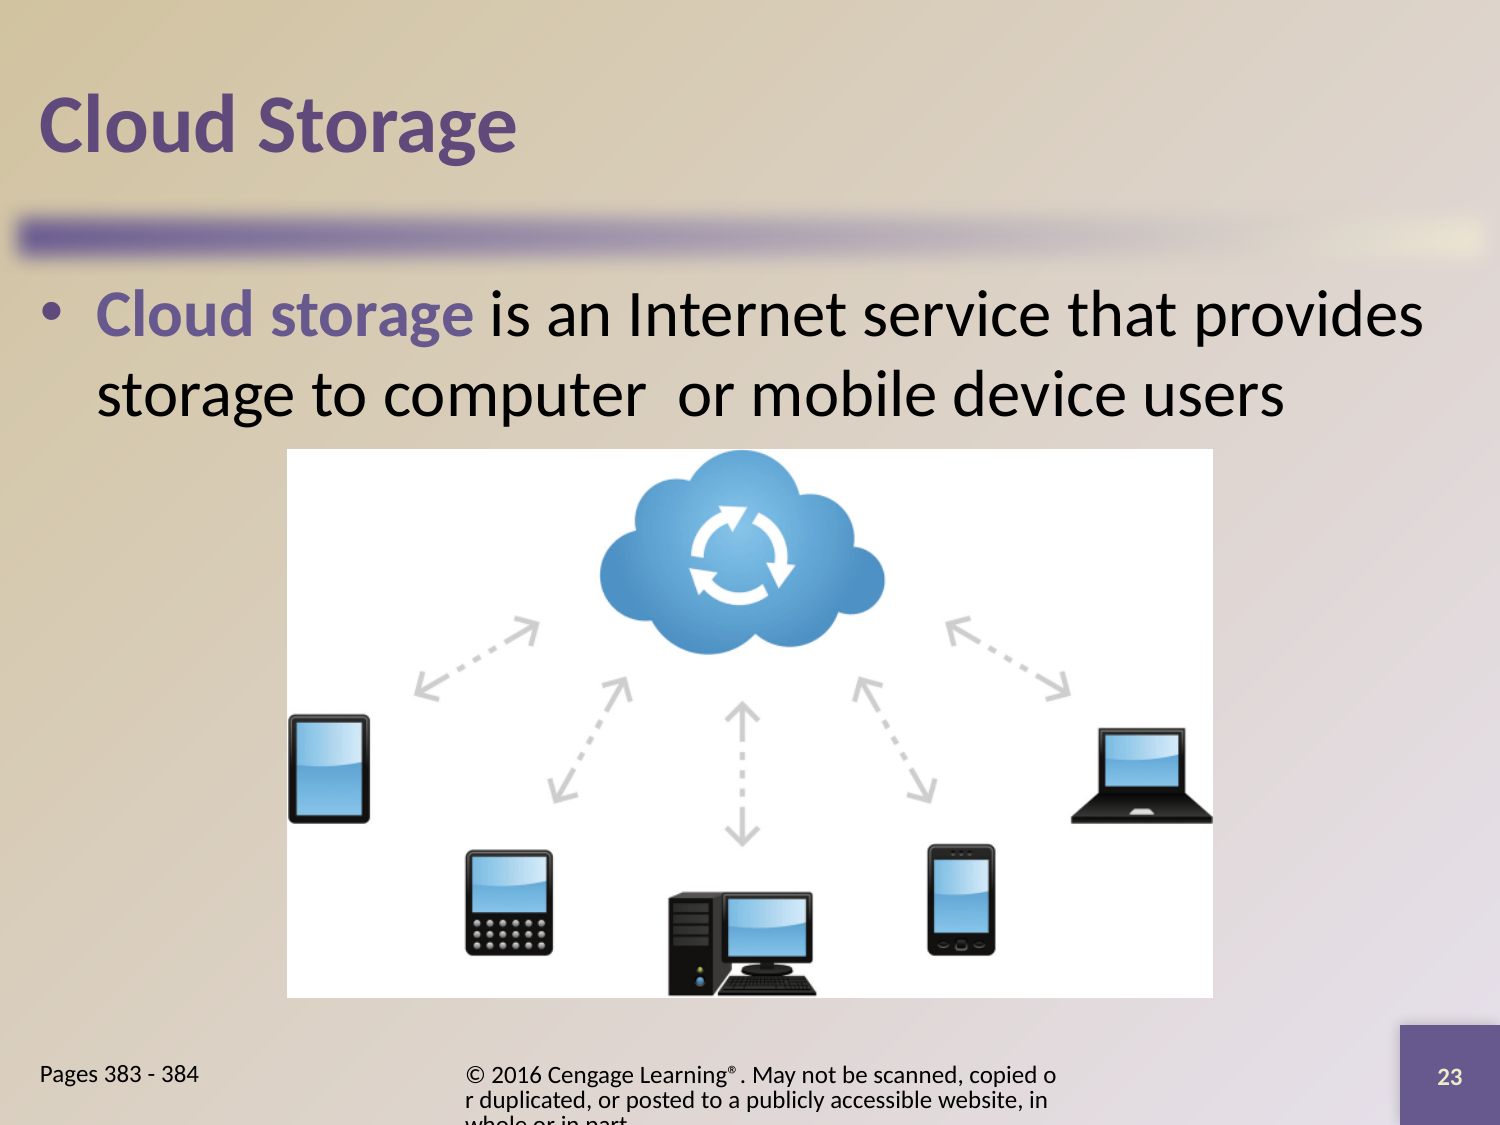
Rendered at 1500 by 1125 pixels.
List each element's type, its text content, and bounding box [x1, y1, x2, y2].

slide_number 23 [1400, 1025, 1500, 1125]
footer © 2016 Cengage Learning®. May not be scanned, copied or duplicated, or posted to a publicly accessible website, in whole or in part. [450, 1036, 1075, 1111]
picture [287, 449, 1213, 998]
list Pages 383 - 384 [24, 1050, 300, 1125]
title Cloud Storage [24, 24, 1475, 213]
list Cloud storage is an Internet service that provides storage to computer or mobile device users [24, 262, 1475, 1025]
